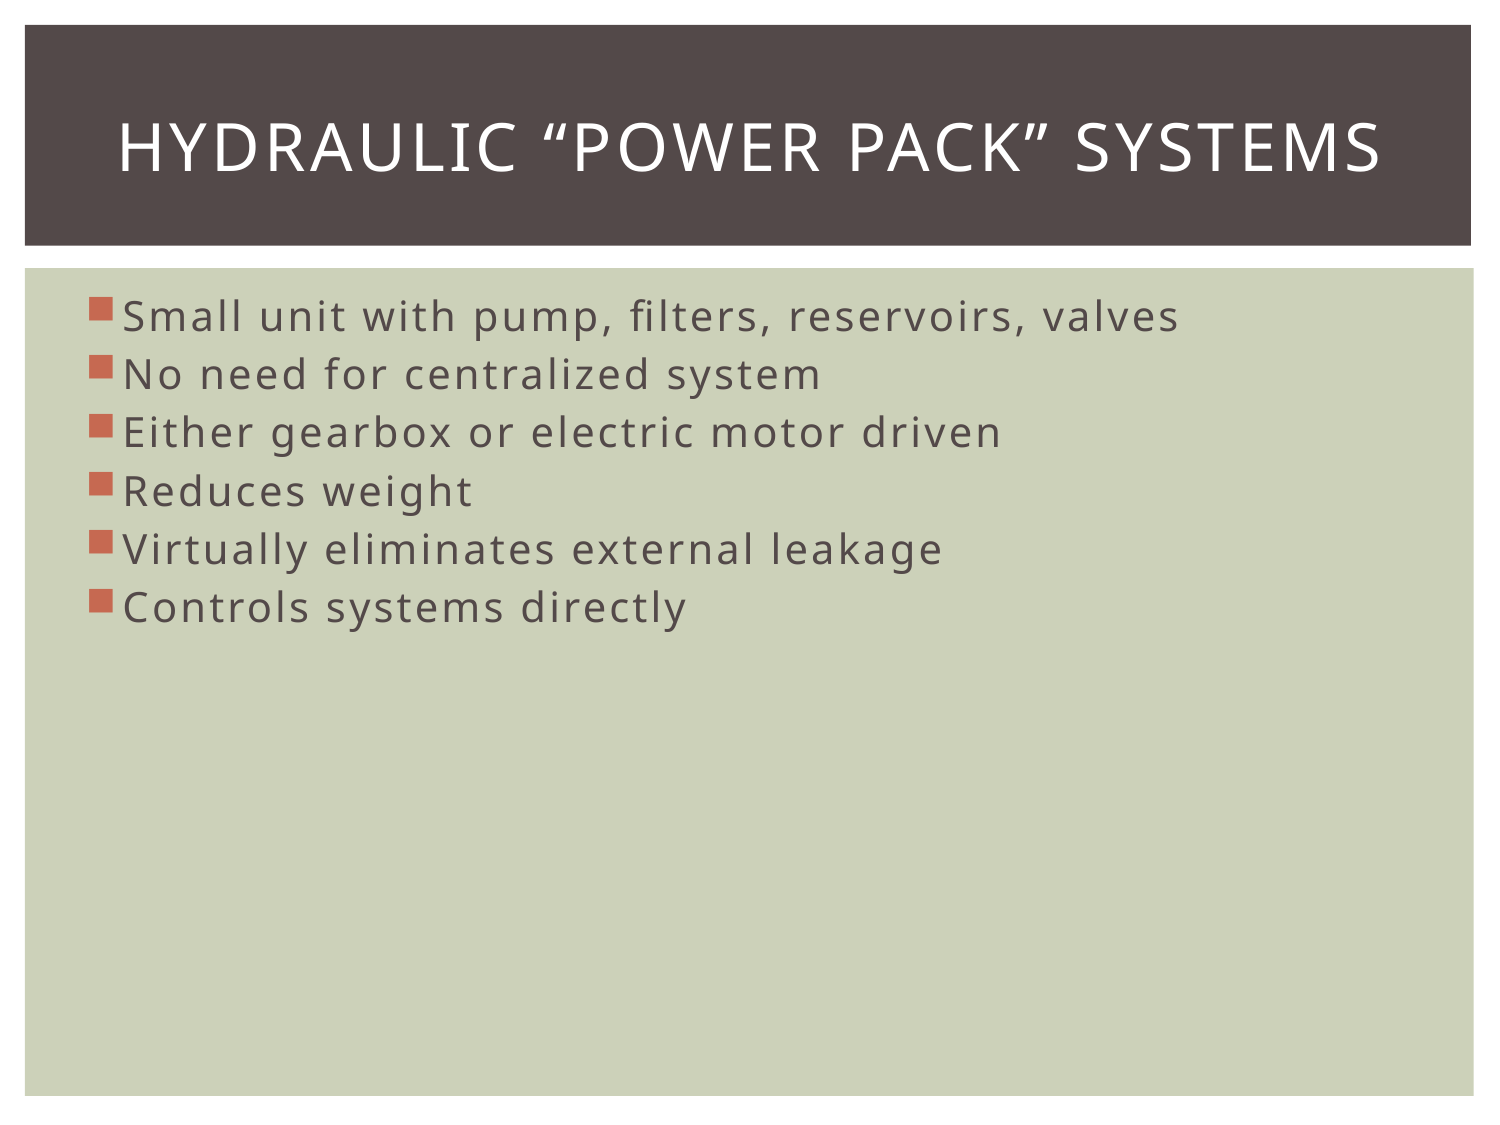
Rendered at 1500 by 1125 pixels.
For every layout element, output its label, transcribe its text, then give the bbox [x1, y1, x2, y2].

list Small unit with pump, filters, reservoirs, valves No need for centralized system Either gearbox or electric motor driven Reduces weight Virtually eliminates external leakage Controls systems directly [62, 281, 1442, 1005]
title Hydraulic “Power Pack” Systems [62, 58, 1438, 232]
